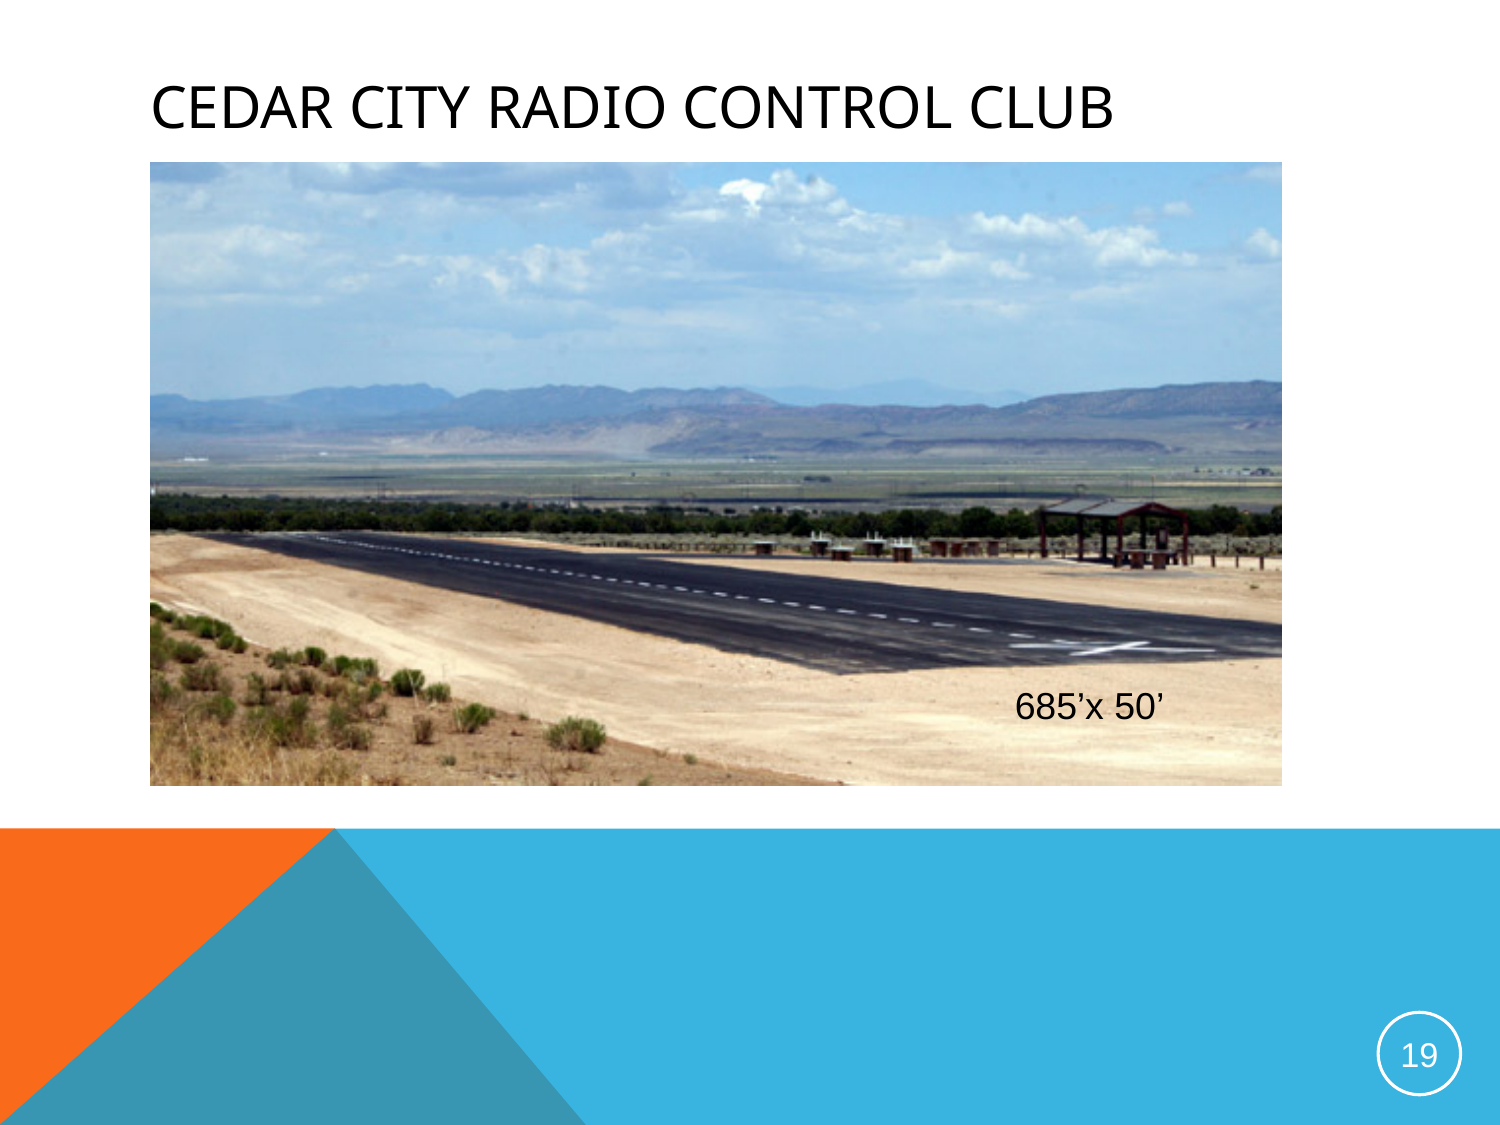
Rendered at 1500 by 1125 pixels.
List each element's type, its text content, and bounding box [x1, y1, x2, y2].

picture [149, 162, 1282, 786]
title Cedar City radio control club [135, 60, 1369, 150]
slide_number 19 [1376, 1010, 1463, 1097]
